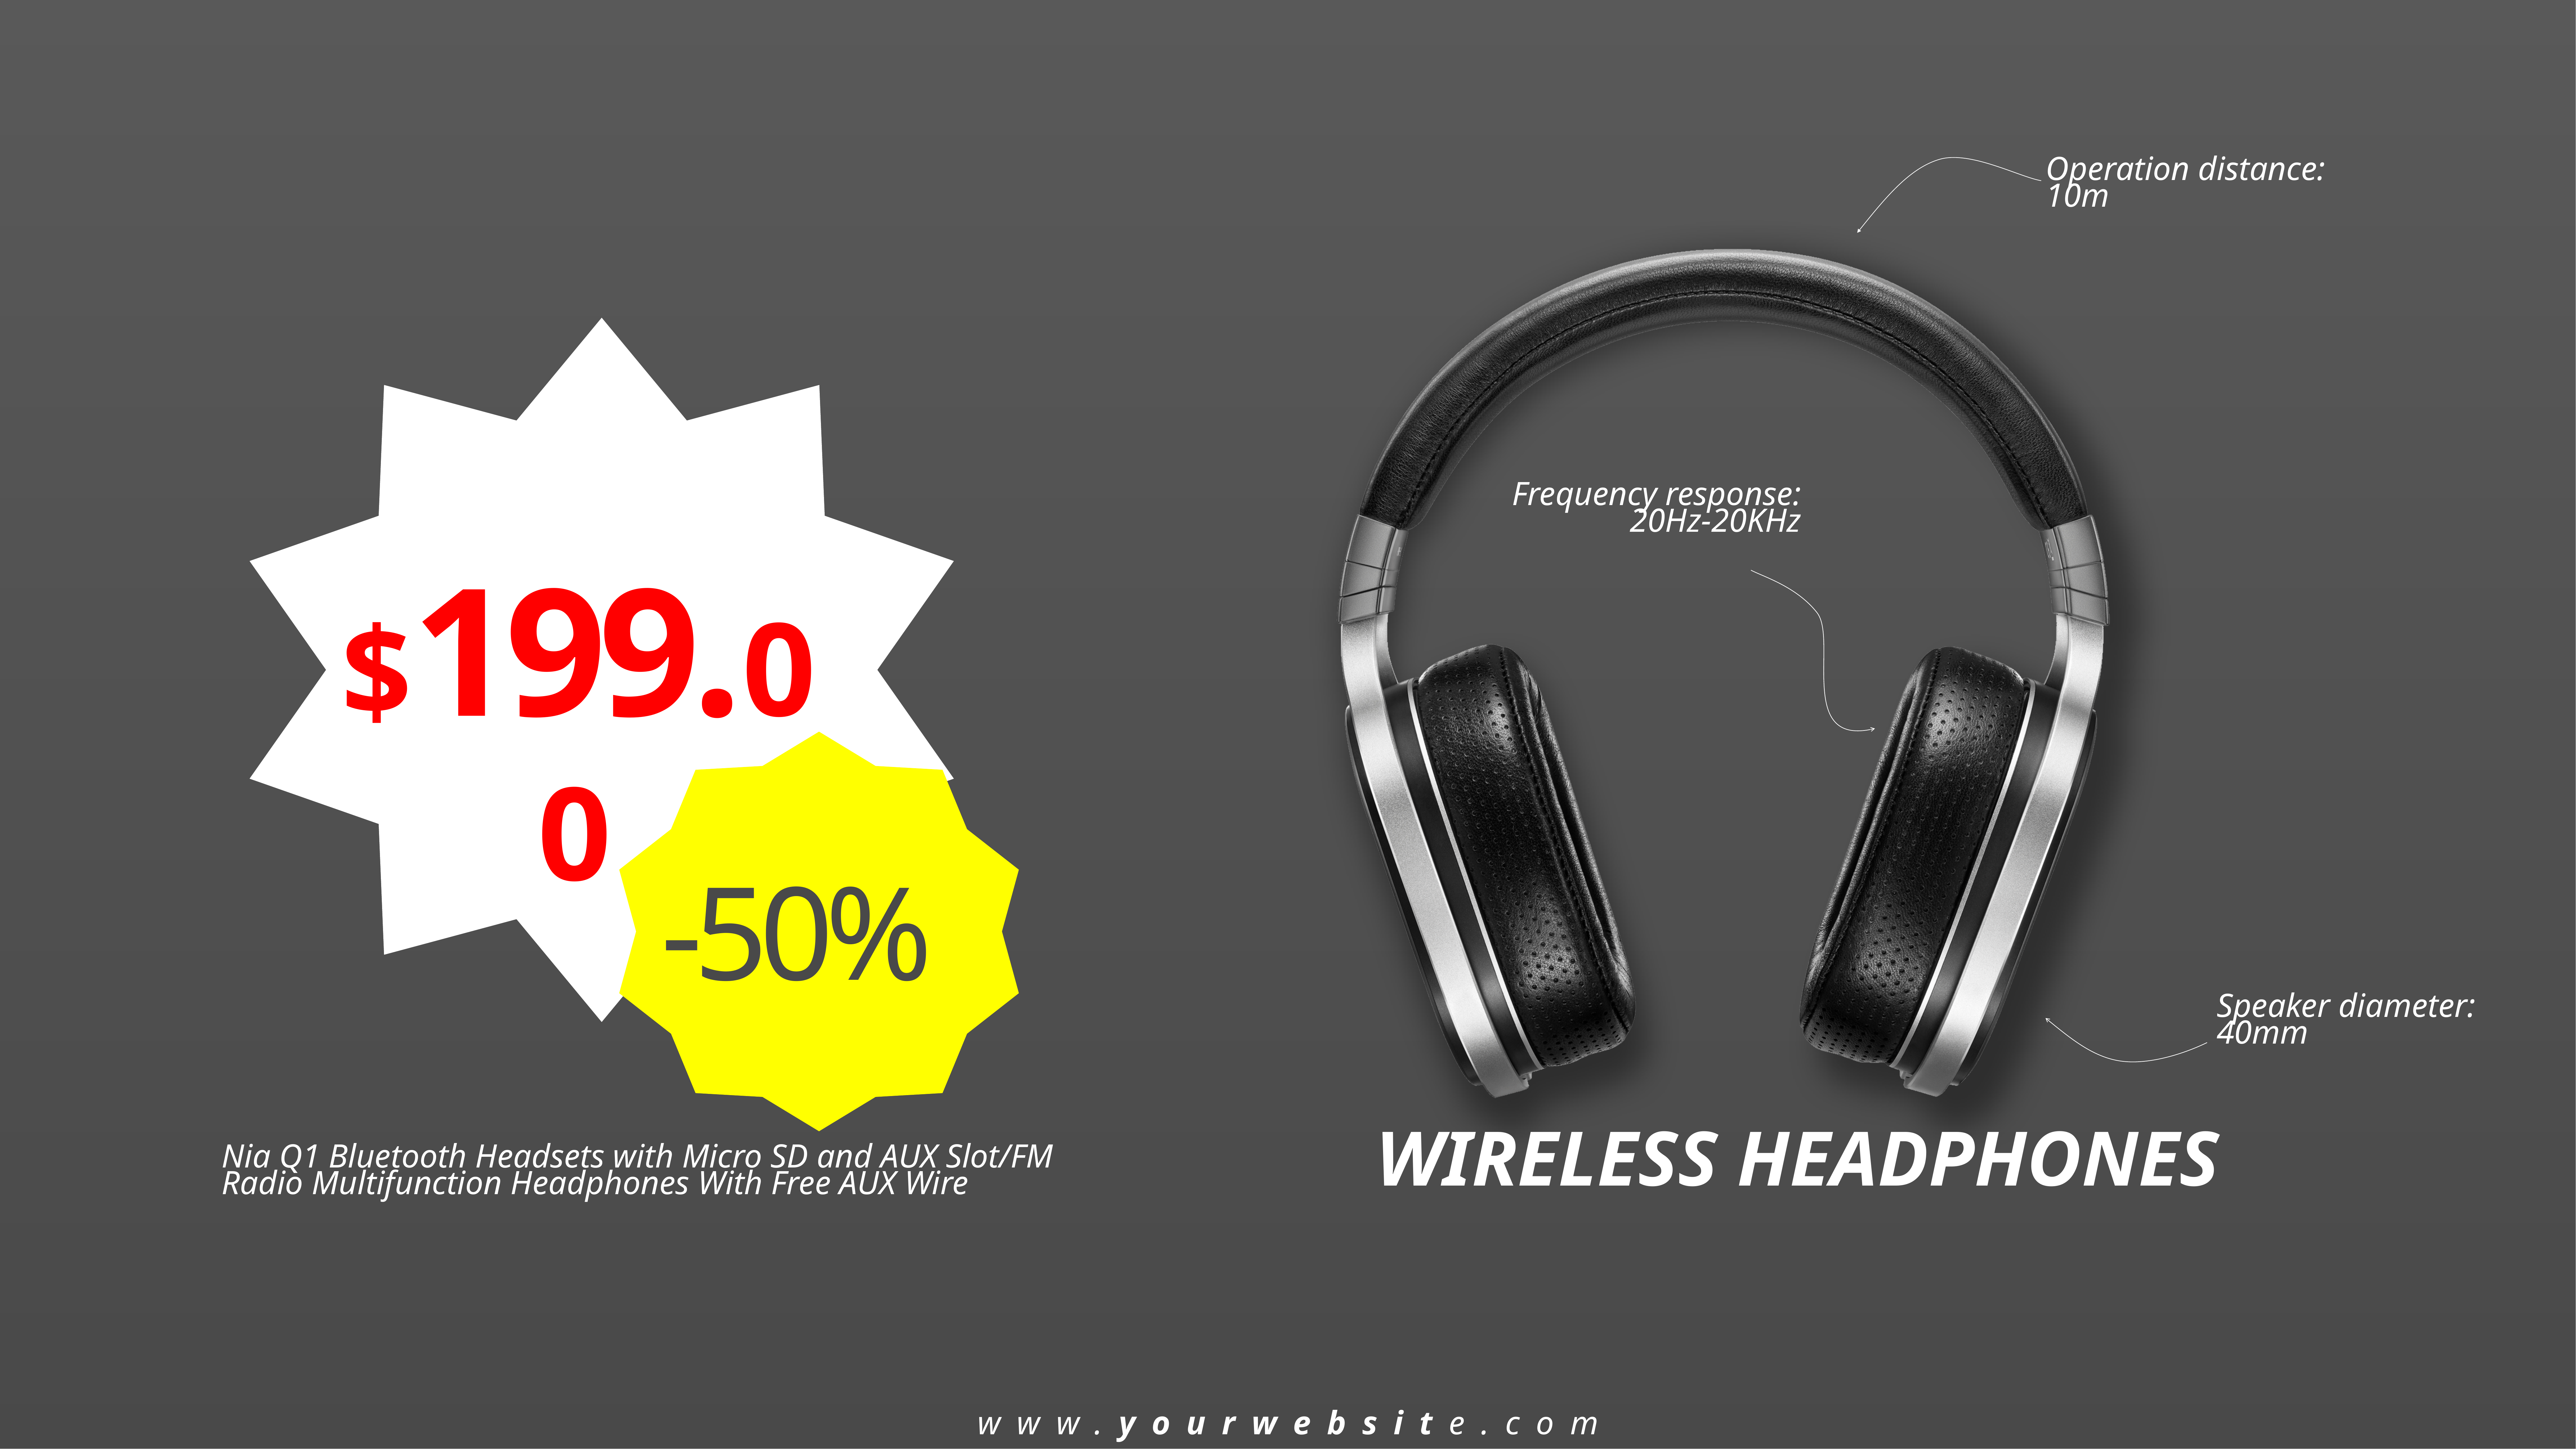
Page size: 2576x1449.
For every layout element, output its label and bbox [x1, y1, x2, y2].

text_box [0, 0, 2576, 1449]
